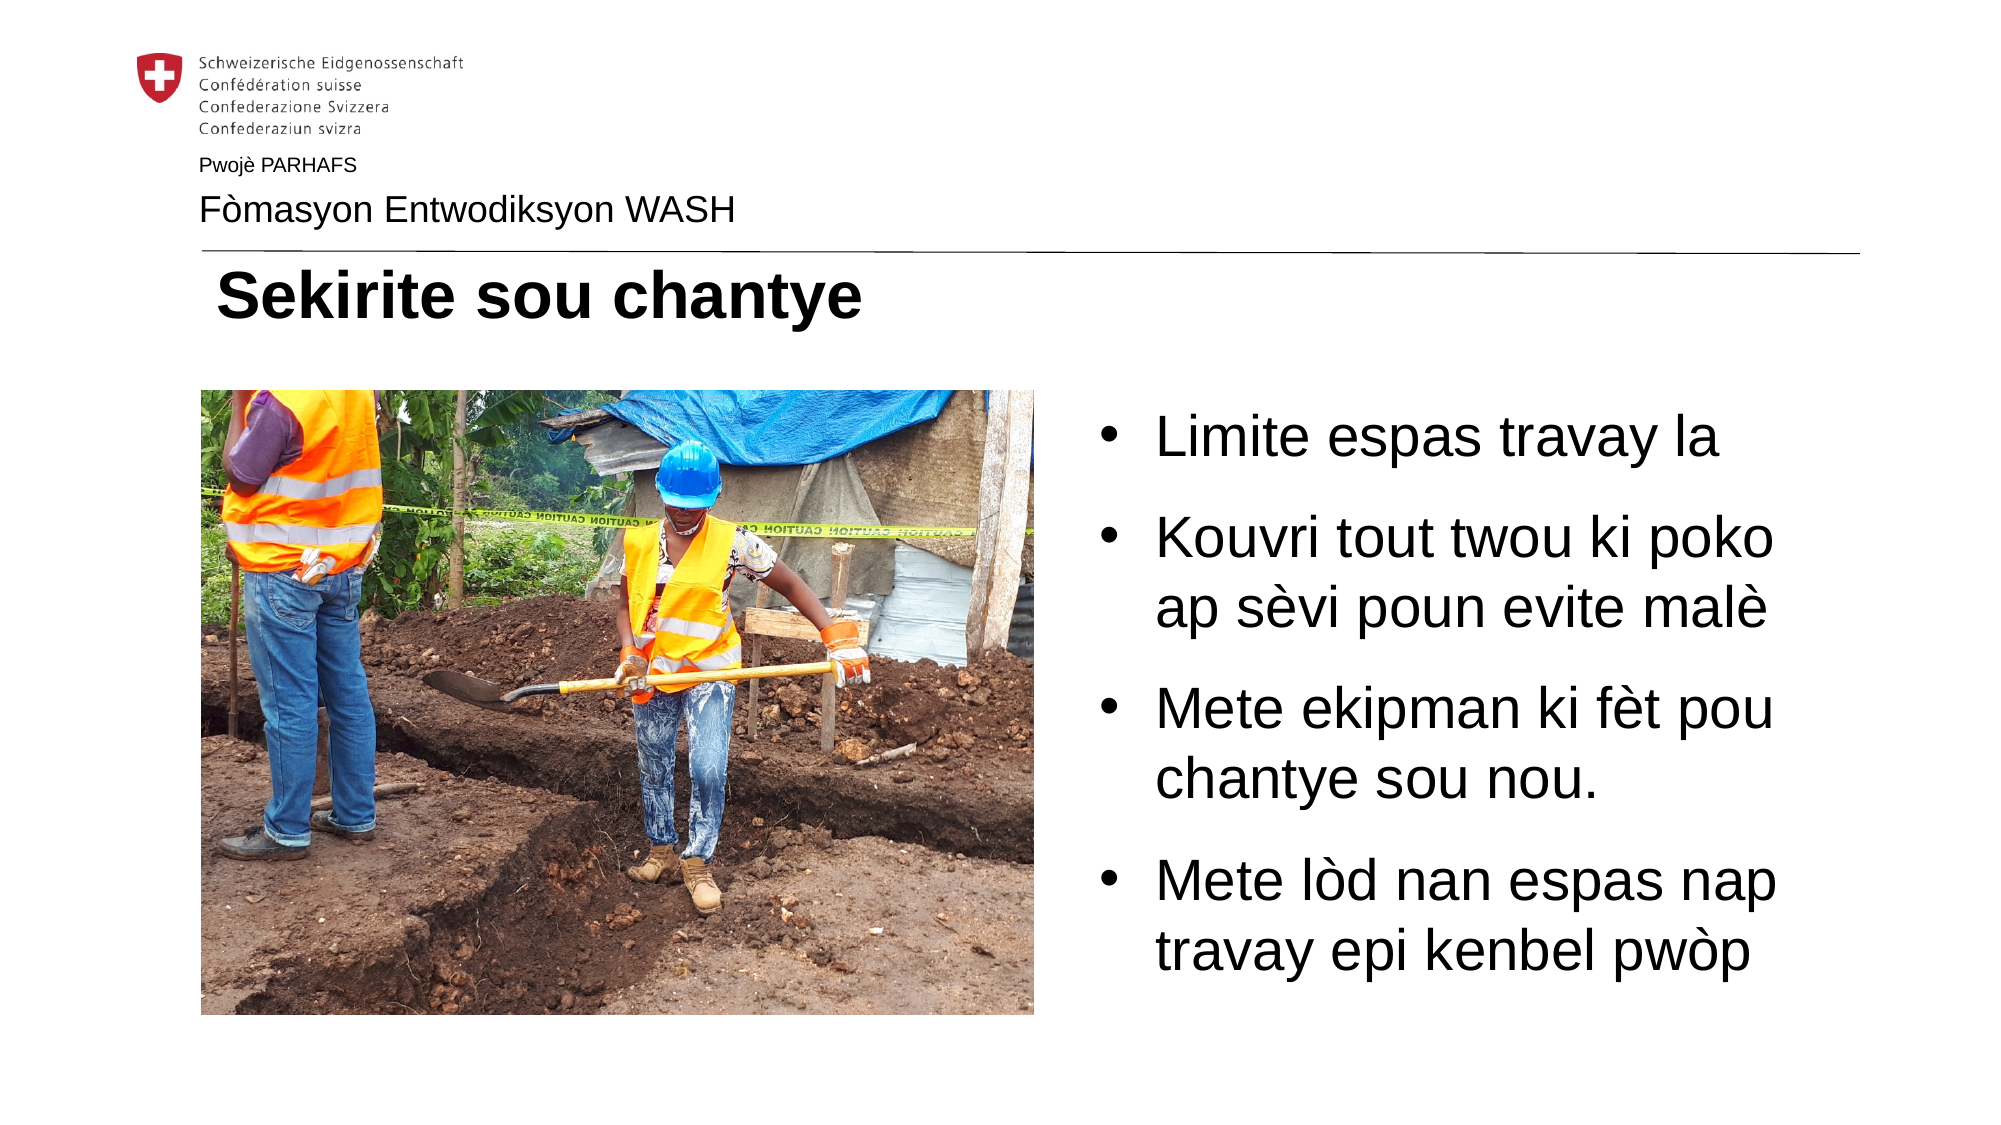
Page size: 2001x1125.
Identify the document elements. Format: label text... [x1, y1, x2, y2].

picture [201, 390, 1034, 1015]
text_box Limite espas travay la Kouvri tout twou ki poko ap sèvi poun evite malè Mete ekipman ki fèt pou chantye sou nou. Mete lòd nan espas nap travay epi kenbel pwòp [1084, 390, 1860, 990]
text_box Pwojè PARHAFS [184, 144, 595, 177]
text_box Sekirite sou chantye [201, 254, 1860, 341]
text_box Fòmasyon Entwodiksyon WASH [184, 177, 1860, 238]
picture [137, 53, 463, 134]
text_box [201, 250, 1860, 254]
